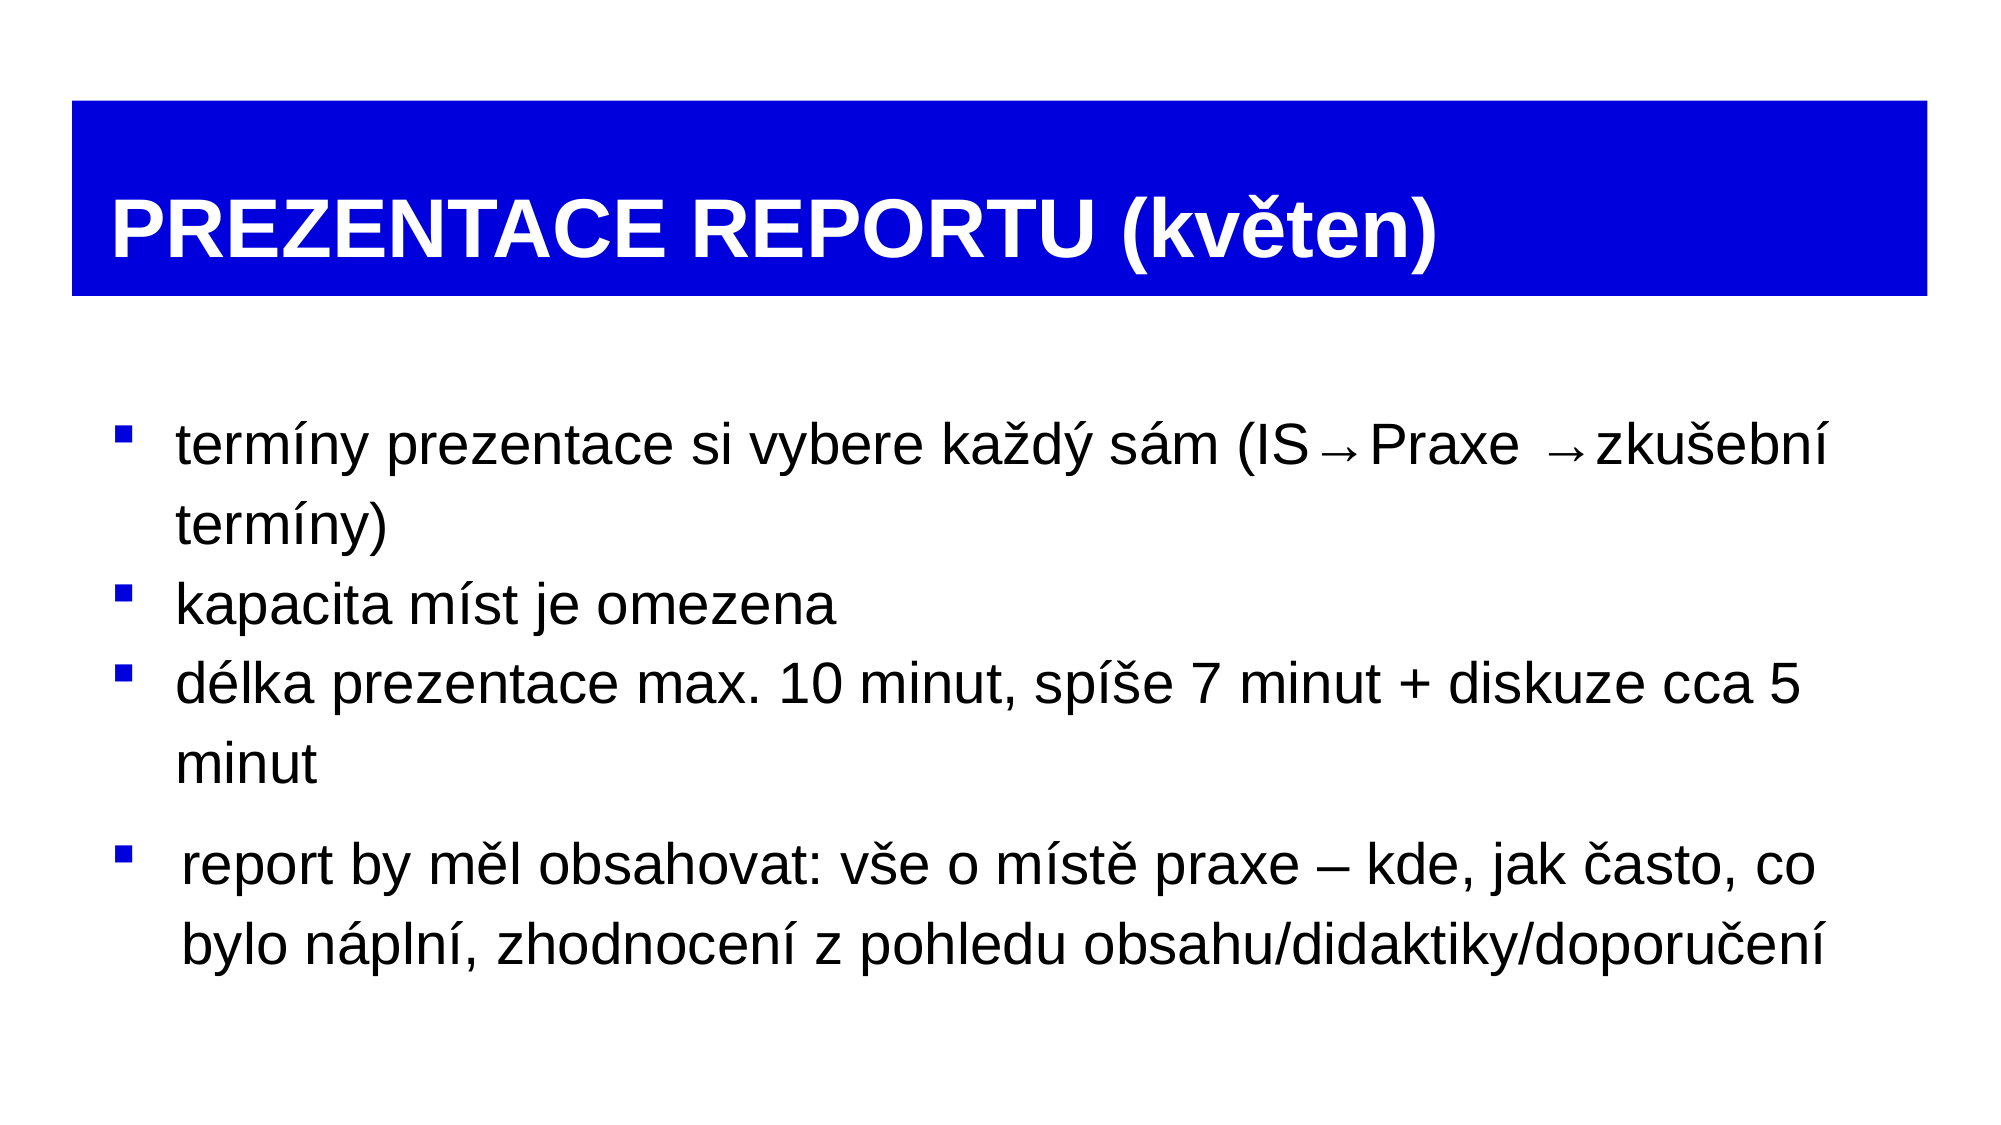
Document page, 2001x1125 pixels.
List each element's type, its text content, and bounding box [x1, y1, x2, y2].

list termíny prezentace si vybere každý sám (IS→Praxe →zkušební termíny) kapacita míst je omezena délka prezentace max. 10 minut, spíše 7 minut + diskuze cca 5 minut report by měl obsahovat: vše o místě praxe – kde, jak často, co bylo náplní, zhodnocení z pohledu obsahu/didaktiky/doporučení [95, 357, 1905, 1115]
title PREZENTACE REPORTU (květen) [95, 115, 1905, 282]
